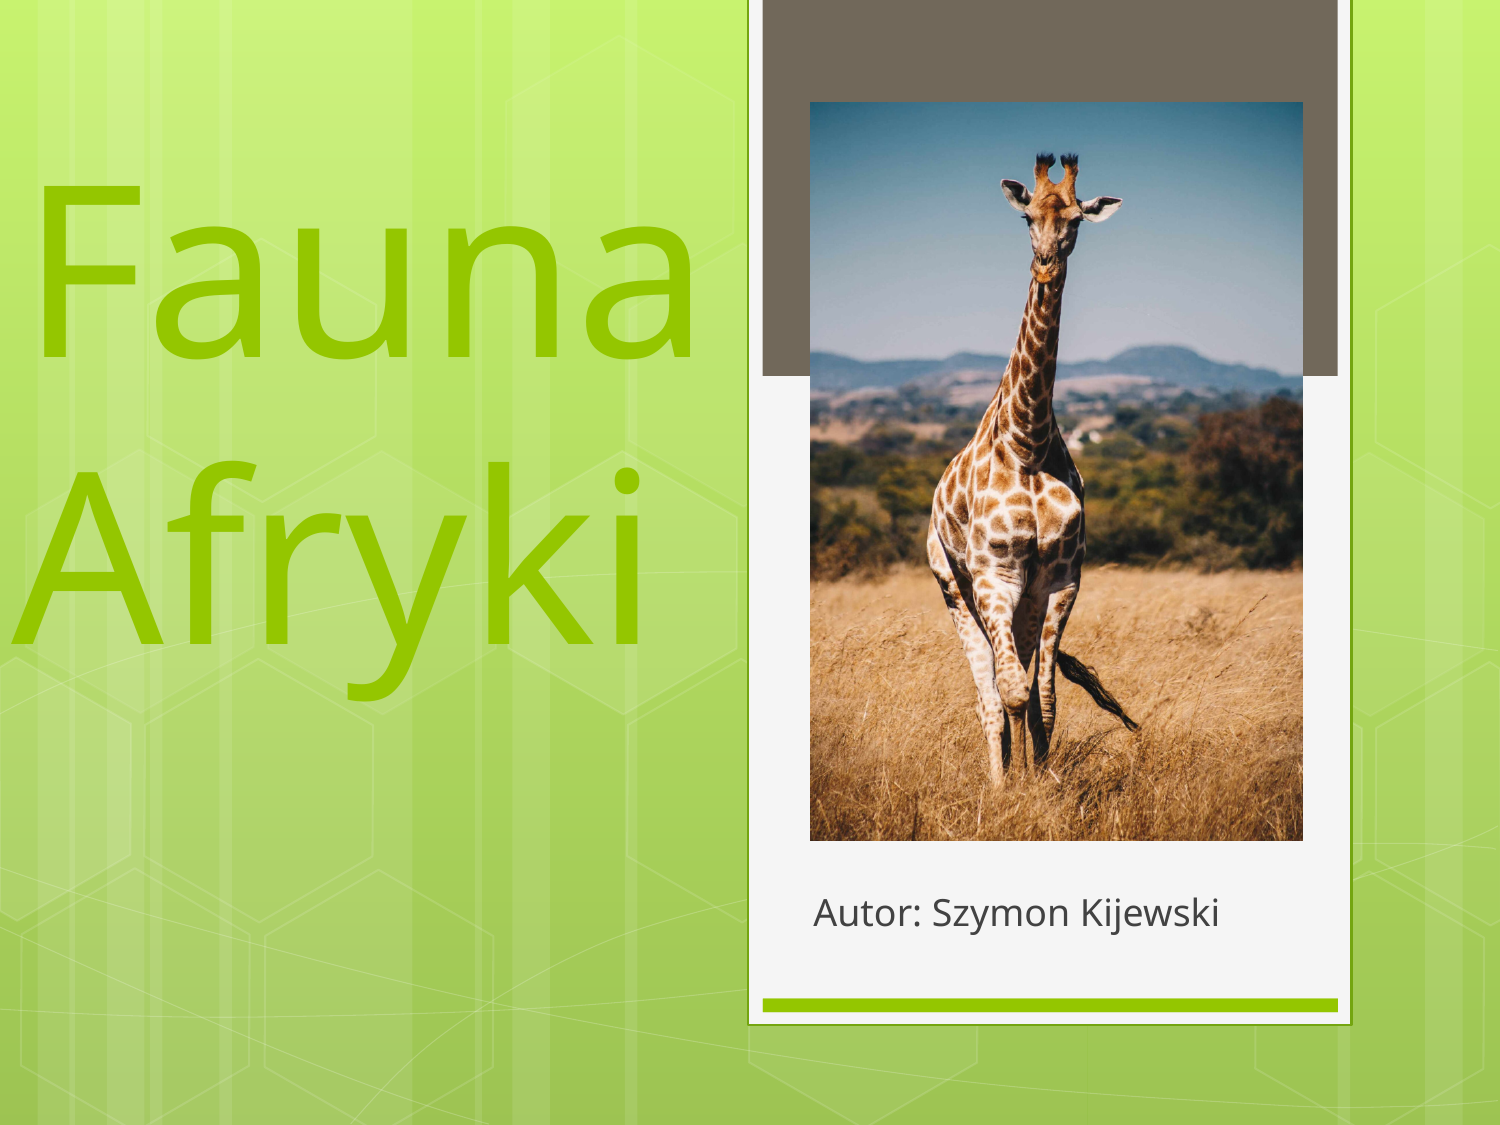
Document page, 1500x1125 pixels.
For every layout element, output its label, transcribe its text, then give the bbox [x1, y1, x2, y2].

subtitle Autor: Szymon Kijewski [798, 881, 1301, 1019]
picture [810, 102, 1304, 841]
title Fauna Afryki [0, 397, 762, 700]
